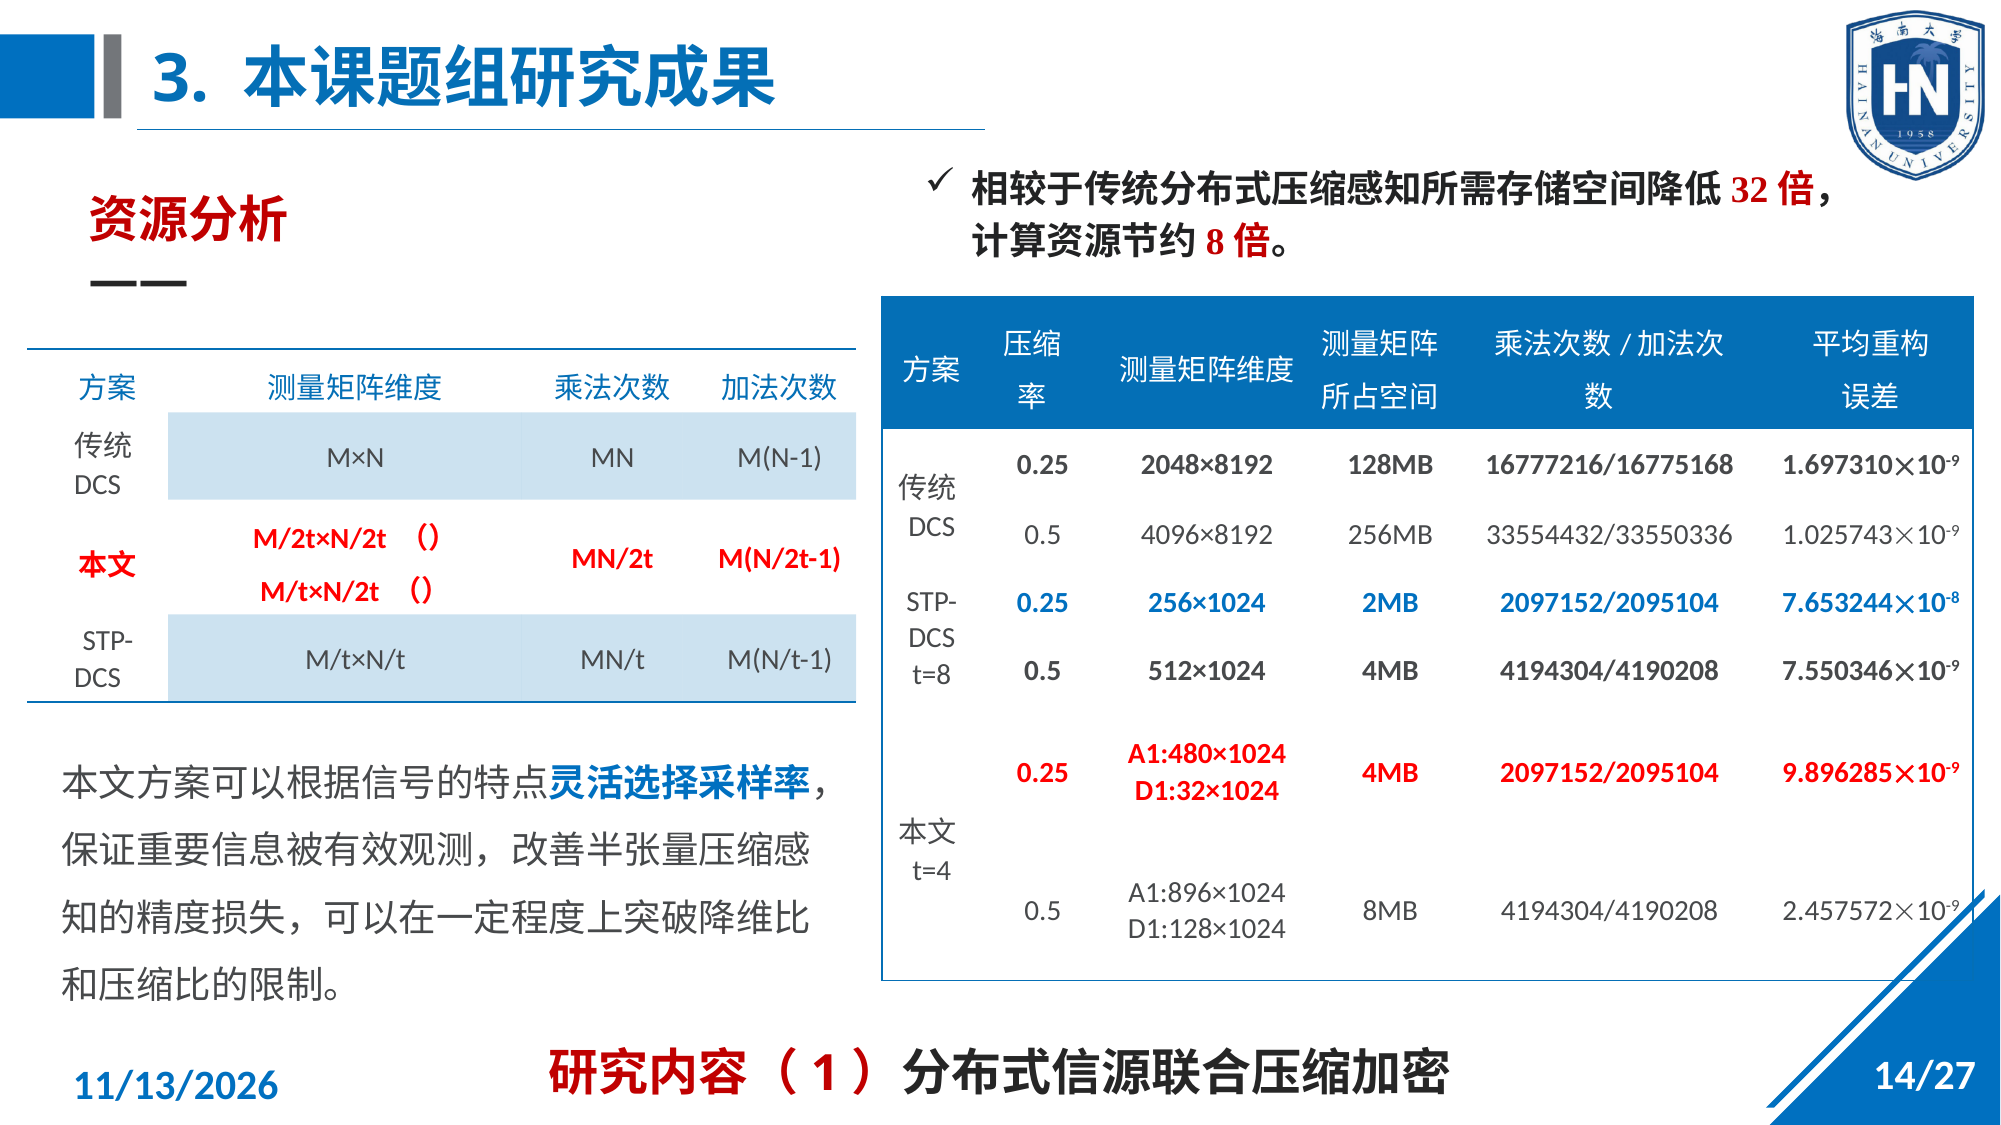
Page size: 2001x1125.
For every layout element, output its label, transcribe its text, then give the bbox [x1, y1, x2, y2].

table_cell 9.89628510-9 [1748, 704, 1972, 838]
table_header 乘法次数/加法次数 [1450, 298, 1748, 429]
table_cell 7.55034610-9 [1748, 635, 1972, 704]
slide_number 14/27 [1839, 1043, 1992, 1104]
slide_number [57, 1053, 302, 1113]
table_header 压缩率 [981, 298, 1083, 429]
table_cell 1.69731010-9 [1748, 429, 1972, 499]
table_cell A1:896×1024 D1:128×1024 [1083, 838, 1310, 980]
text_box 资源分析 —— [73, 180, 585, 315]
table_cell 33554432/33550336 [1450, 499, 1748, 569]
table_cell 2097152/2095104 [1450, 704, 1748, 838]
table_cell 2097152/2095104 [1450, 569, 1748, 635]
table_cell 4194304/4190208 [1450, 635, 1748, 704]
table_cell 128MB [1310, 429, 1450, 499]
table_cell 512×1024 [1083, 635, 1310, 704]
table_cell 2048×8192 [1083, 429, 1310, 499]
table_cell 4194304/4190208 [1450, 838, 1748, 980]
table_header 测量矩阵维度 [1083, 298, 1310, 429]
table_cell 256MB [1310, 499, 1450, 569]
table_header 平均重构 误差 [1748, 298, 1972, 429]
table_cell 0.25 [981, 704, 1083, 838]
table_cell STP-DCS t=8 [883, 569, 981, 704]
text_box 本文方案可以根据信号的特点灵活选择采样率，保证重要信息被有效观测，改善半张量压缩感知的精度损失，可以在一定程度上突破降维比和压缩比的限制。 [46, 728, 837, 1014]
table_cell 4MB [1310, 635, 1450, 704]
table_cell 0.5 [981, 635, 1083, 704]
table_cell 4MB [1310, 704, 1450, 838]
table_cell A1:480×1024 D1:32×1024 [1083, 704, 1310, 838]
table_cell 7.65324410-8 [1748, 569, 1972, 635]
table_cell 0.5 [981, 499, 1083, 569]
table_cell 0.5 [981, 838, 1083, 980]
title 3. 本课题组研究成果 [137, 24, 1362, 137]
table_cell 0.25 [981, 569, 1083, 635]
table_cell 1.02574310-9 [1748, 499, 1972, 569]
table_cell 256×1024 [1083, 569, 1310, 635]
table_cell 2.45757210-9 [1748, 838, 1972, 980]
table_cell 16777216/16775168 [1450, 429, 1748, 499]
picture [1846, 10, 1985, 181]
table_cell 8MB [1310, 838, 1450, 980]
table_cell 本文t=4 [883, 704, 981, 980]
table_cell 0.25 [981, 429, 1083, 499]
table_header 测量矩阵所占空间 [1310, 298, 1450, 429]
table_cell 4096×8192 [1083, 499, 1310, 569]
table_cell 2MB [1310, 569, 1450, 635]
table_cell 传统DCS [883, 429, 981, 569]
table_header 方案 [883, 298, 981, 429]
text_box 研究内容（1）分布式信源联合压缩加密 [512, 1033, 1488, 1108]
